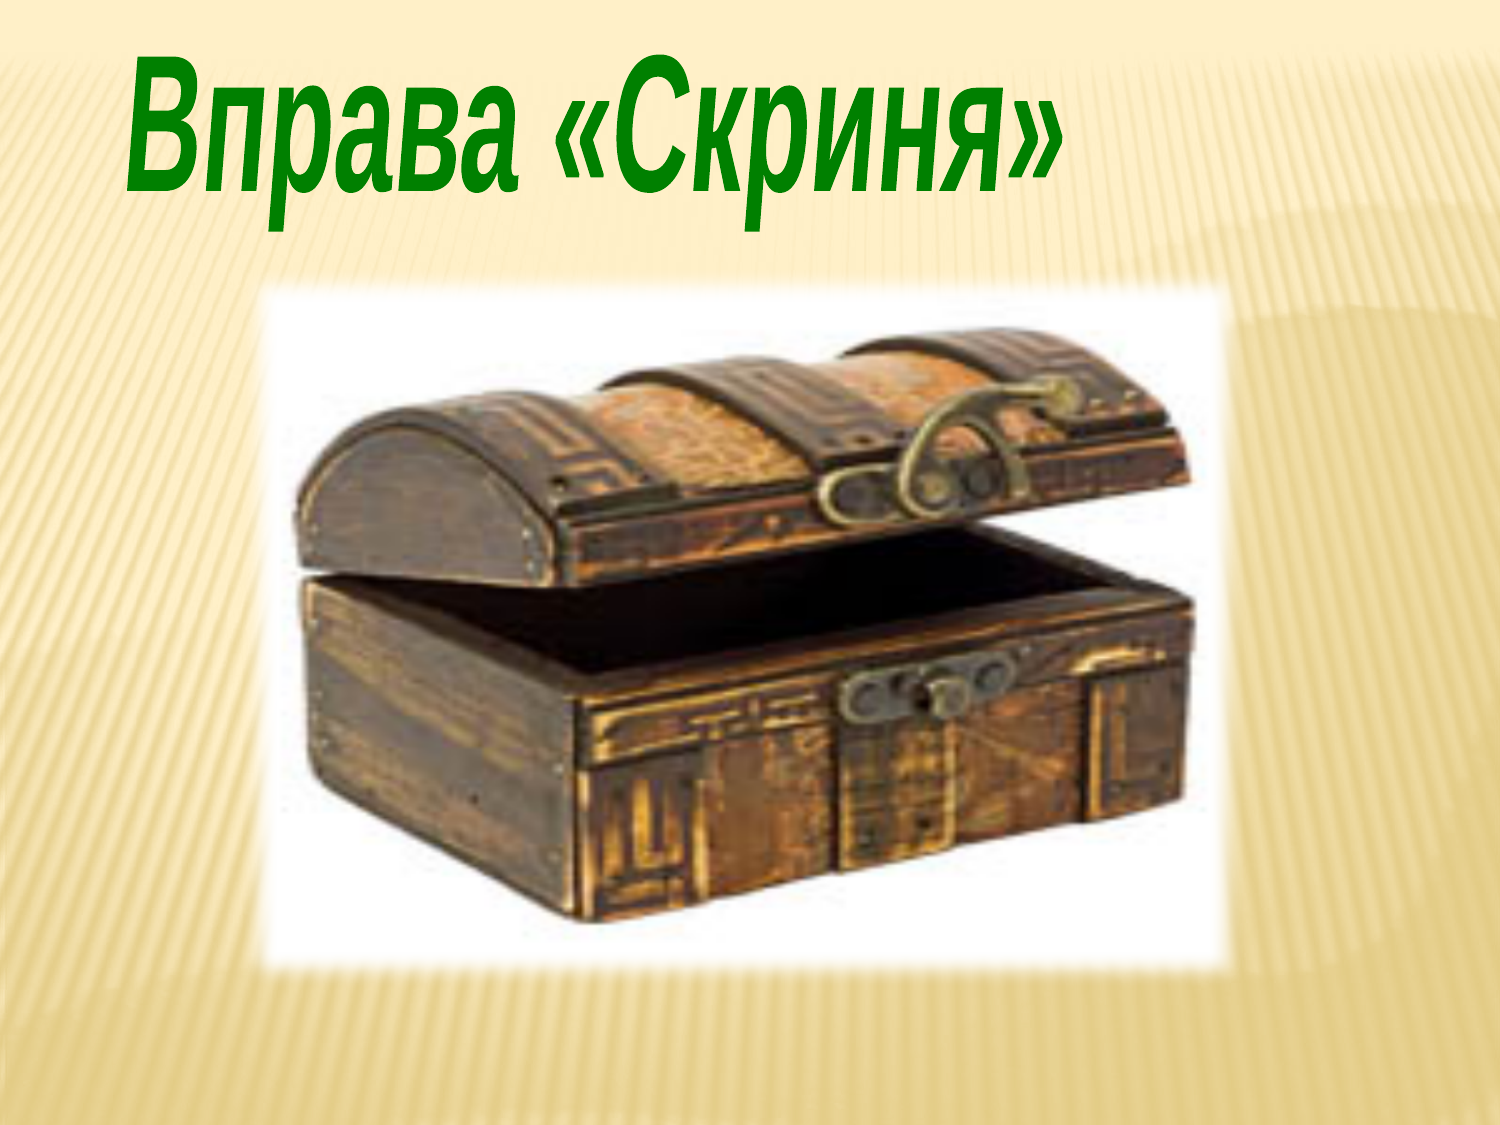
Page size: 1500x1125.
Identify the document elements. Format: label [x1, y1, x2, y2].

picture [241, 266, 1247, 988]
